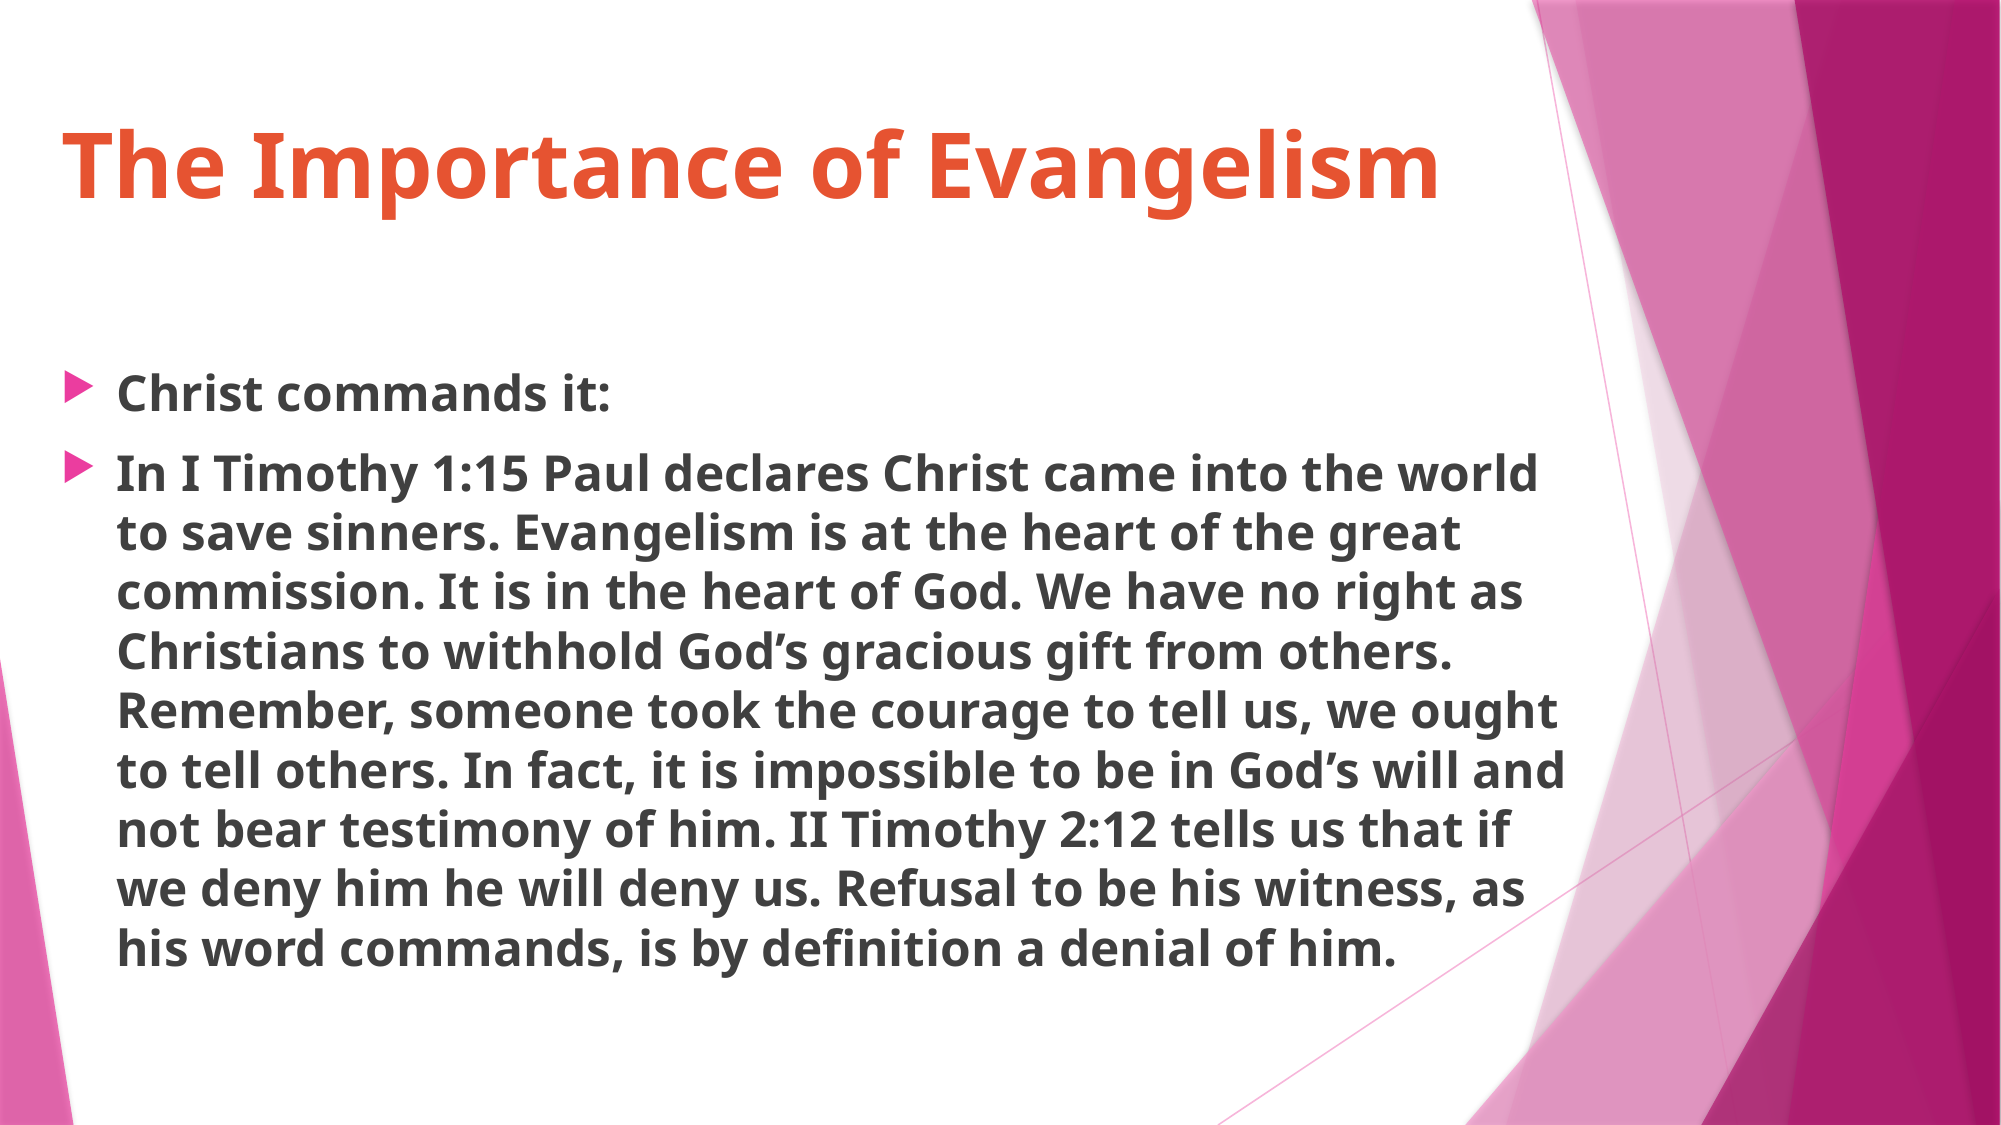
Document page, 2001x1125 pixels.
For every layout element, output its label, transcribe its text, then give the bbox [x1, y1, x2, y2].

list Christ commands it: In I Timothy 1:15 Paul declares Christ came into the world to save sinners. Evangelism is at the heart of the great commission. It is in the heart of God. We have no right as Christians to withhold God’s gracious gift from others. Remember, someone took the courage to tell us, we ought to tell others. In fact, it is impossible to be in God’s will and not bear testimony of him. II Timothy 2:12 tells us that if we deny him he will deny us. Refusal to be his witness, as his word commands, is by definition a denial of him. [45, 354, 1592, 992]
title The Importance of Evangelism [45, 99, 1522, 317]
